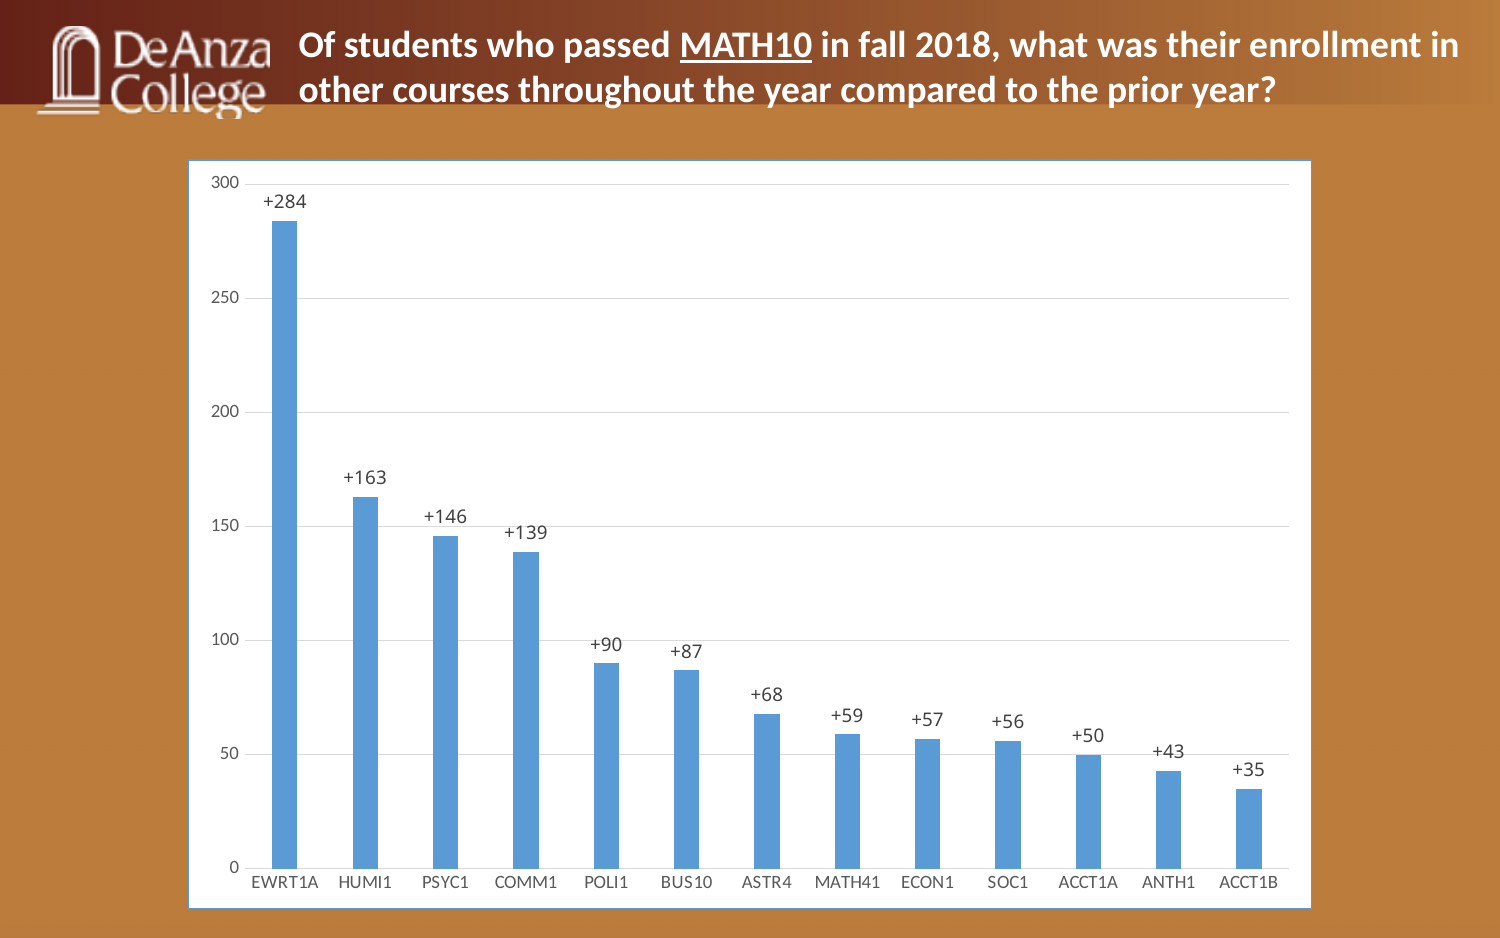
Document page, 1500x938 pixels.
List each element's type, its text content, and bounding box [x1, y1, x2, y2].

picture [0, 0, 1500, 938]
text_box Of students who passed MATH10 in fall 2018, what was their enrollment in other courses throughout the year compared to the prior year? [283, 12, 1482, 118]
chart [187, 159, 1313, 910]
